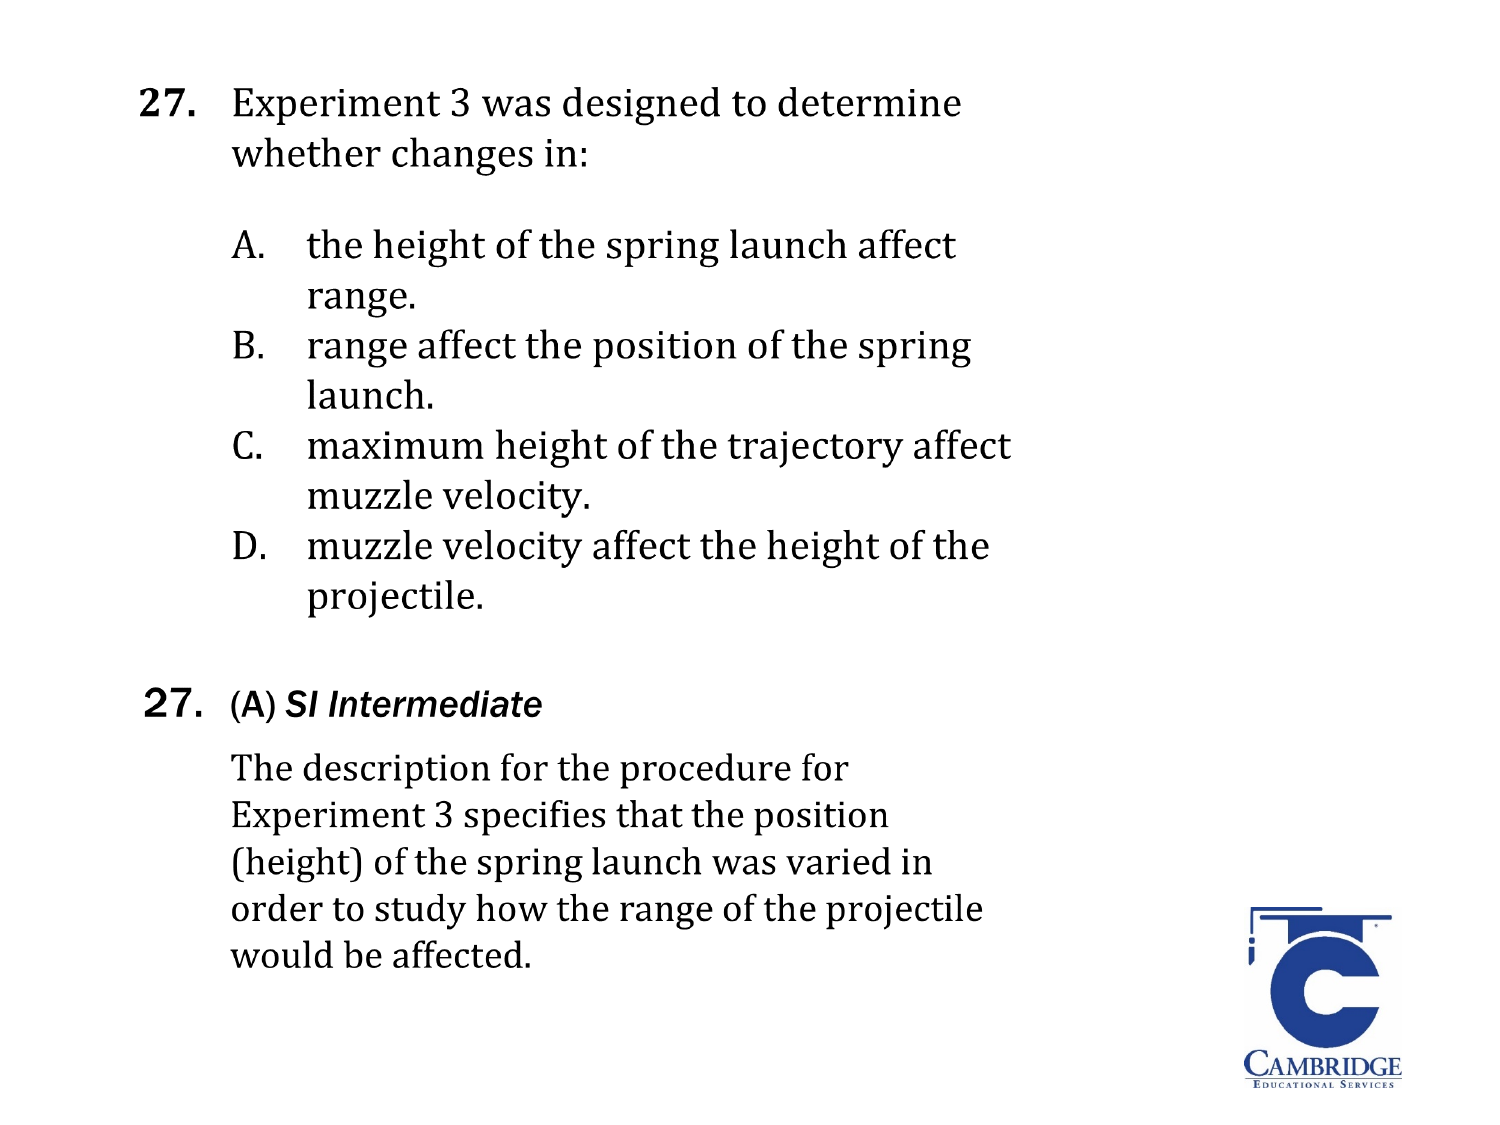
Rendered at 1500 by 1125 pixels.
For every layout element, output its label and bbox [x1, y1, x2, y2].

picture [1244, 907, 1403, 1088]
text_box [127, 74, 1018, 978]
